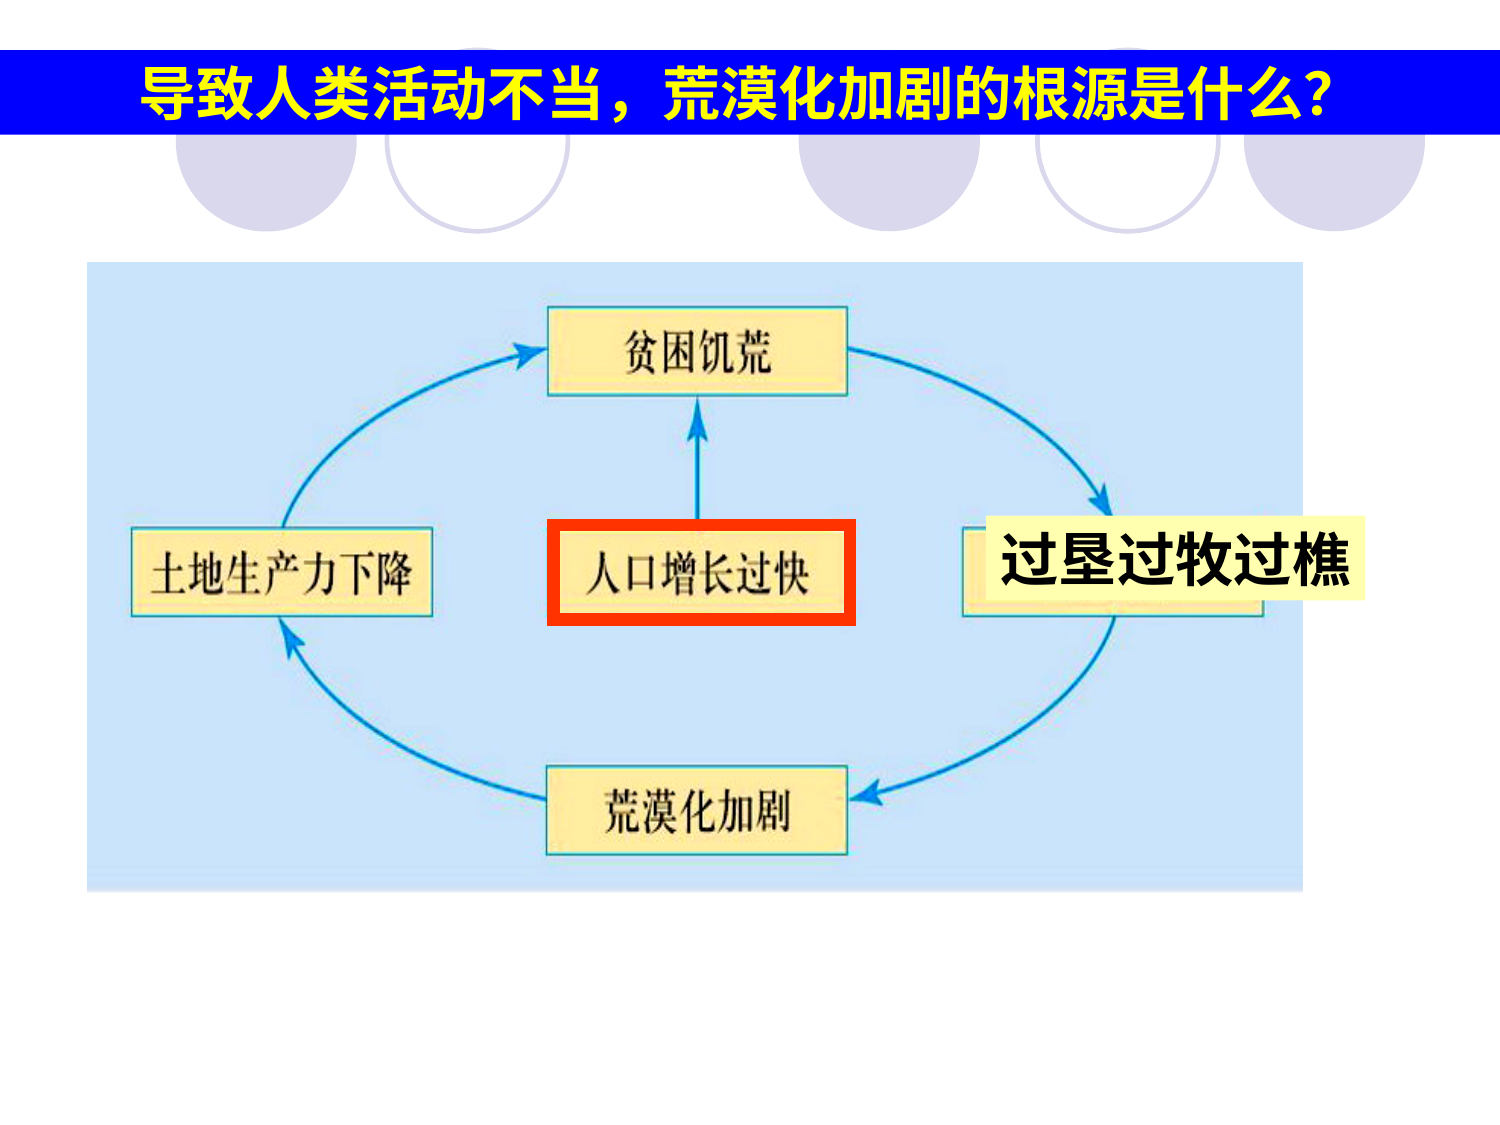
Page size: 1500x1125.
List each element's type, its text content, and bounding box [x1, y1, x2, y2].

text_box 导致人类活动不当，荒漠化加剧的根源是什么？ [0, 50, 1500, 135]
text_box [87, 262, 1367, 926]
